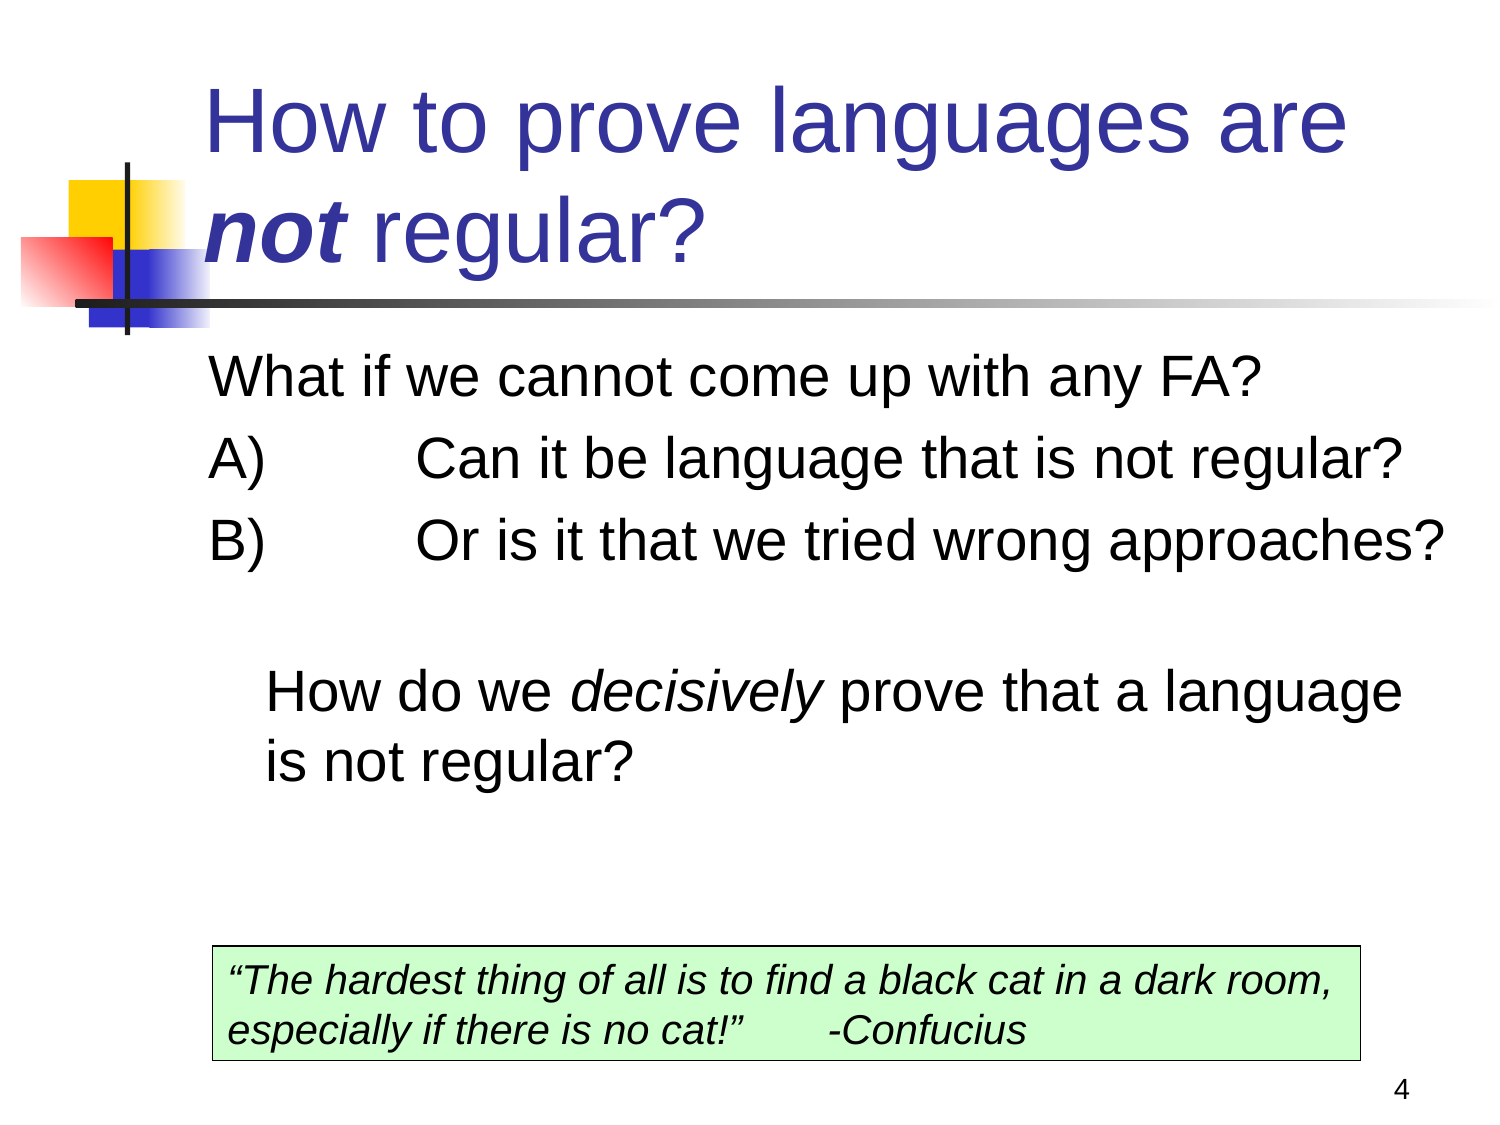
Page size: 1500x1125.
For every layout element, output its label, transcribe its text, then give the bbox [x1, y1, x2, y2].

list What if we cannot come up with any FA? A) Can it be language that is not regular? B) Or is it that we tried wrong approaches? How do we decisively prove that a language is not regular? [193, 330, 1470, 1007]
text_box “The hardest thing of all is to find a black cat in a dark room, especially if there is no cat!” -Confucius [212, 945, 1361, 1061]
slide_number 4 [1112, 1037, 1426, 1113]
title How to prove languages are not regular? [188, 101, 1468, 289]
